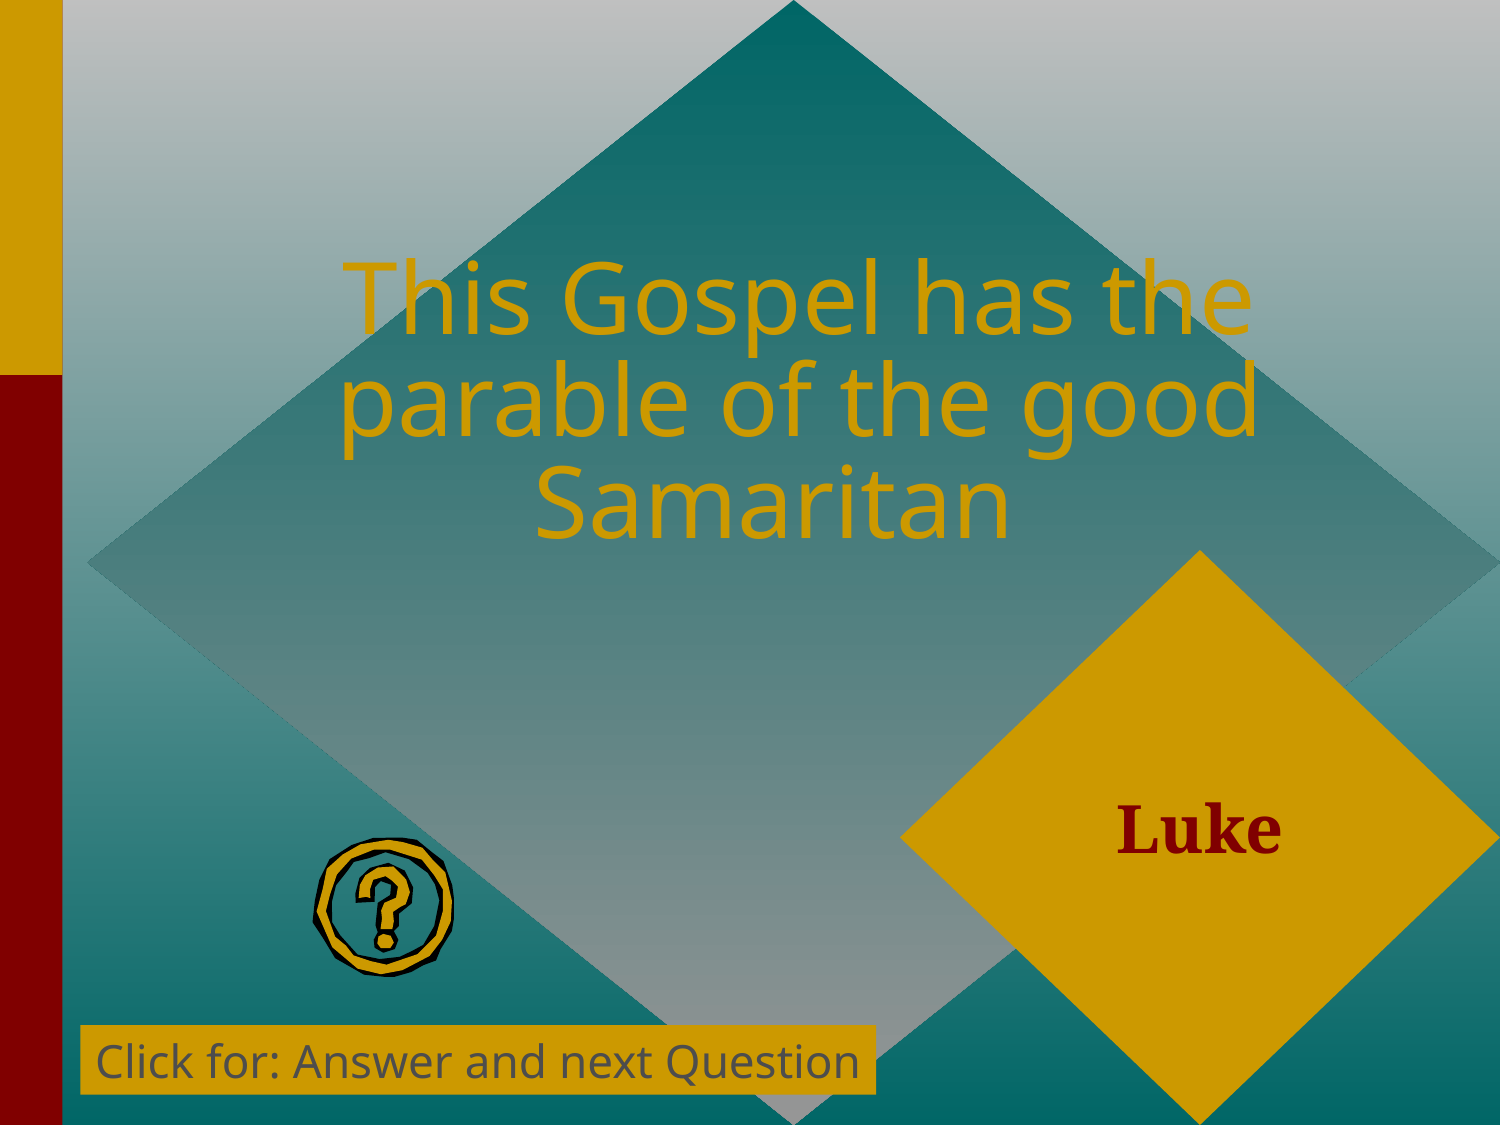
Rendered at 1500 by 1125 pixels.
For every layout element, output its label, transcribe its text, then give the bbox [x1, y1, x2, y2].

text_box Click for: Answer and next Question [80, 1025, 877, 1095]
picture [312, 837, 455, 977]
text_box Luke [899, 549, 1500, 1125]
title This Gospel has the parable of the good Samaritan [162, 312, 1438, 501]
